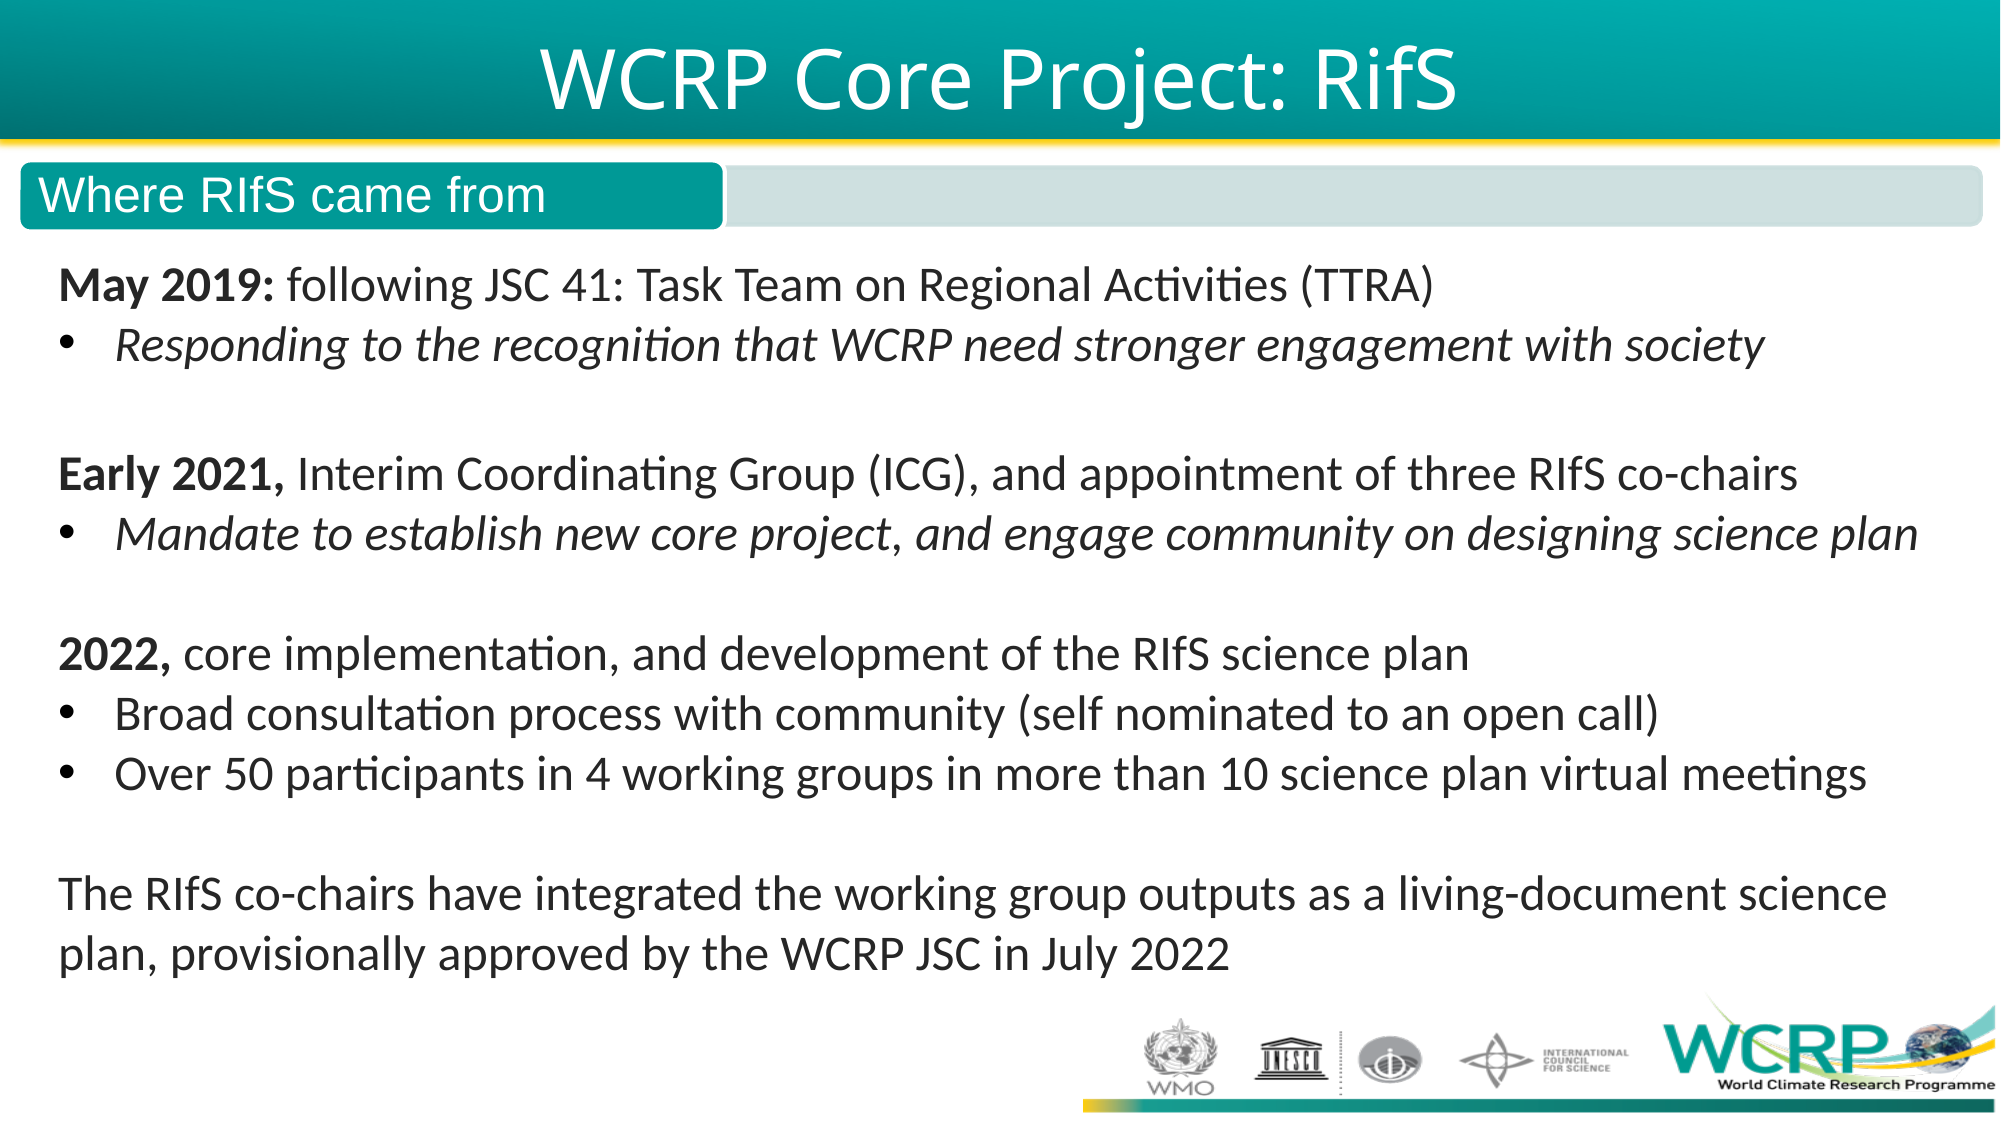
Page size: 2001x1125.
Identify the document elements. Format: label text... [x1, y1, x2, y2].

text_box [18, 160, 1982, 232]
picture [0, 0, 2001, 154]
picture [1083, 974, 2001, 1113]
text_box May 2019: following JSC 41: Task Team on Regional Activities (TTRA) Responding to the recognition that WCRP need stronger engagement with society Early 2021, Interim Coordinating Group (ICG), and appointment of three RIfS co-chairs Mandate to establish new core project, and engage community on designing science plan 2022, core implementation, and development of the RIfS science plan Broad consultation process with community (self nominated to an open call) Over 50 participants in 4 working groups in more than 10 science plan virtual meetings The RIfS co-chairs have integrated the working group outputs as a living-document science plan, provisionally approved by the WCRP JSC in July 2022 [43, 243, 1957, 989]
text_box WCRP Core Project: RifS [249, 18, 1750, 134]
